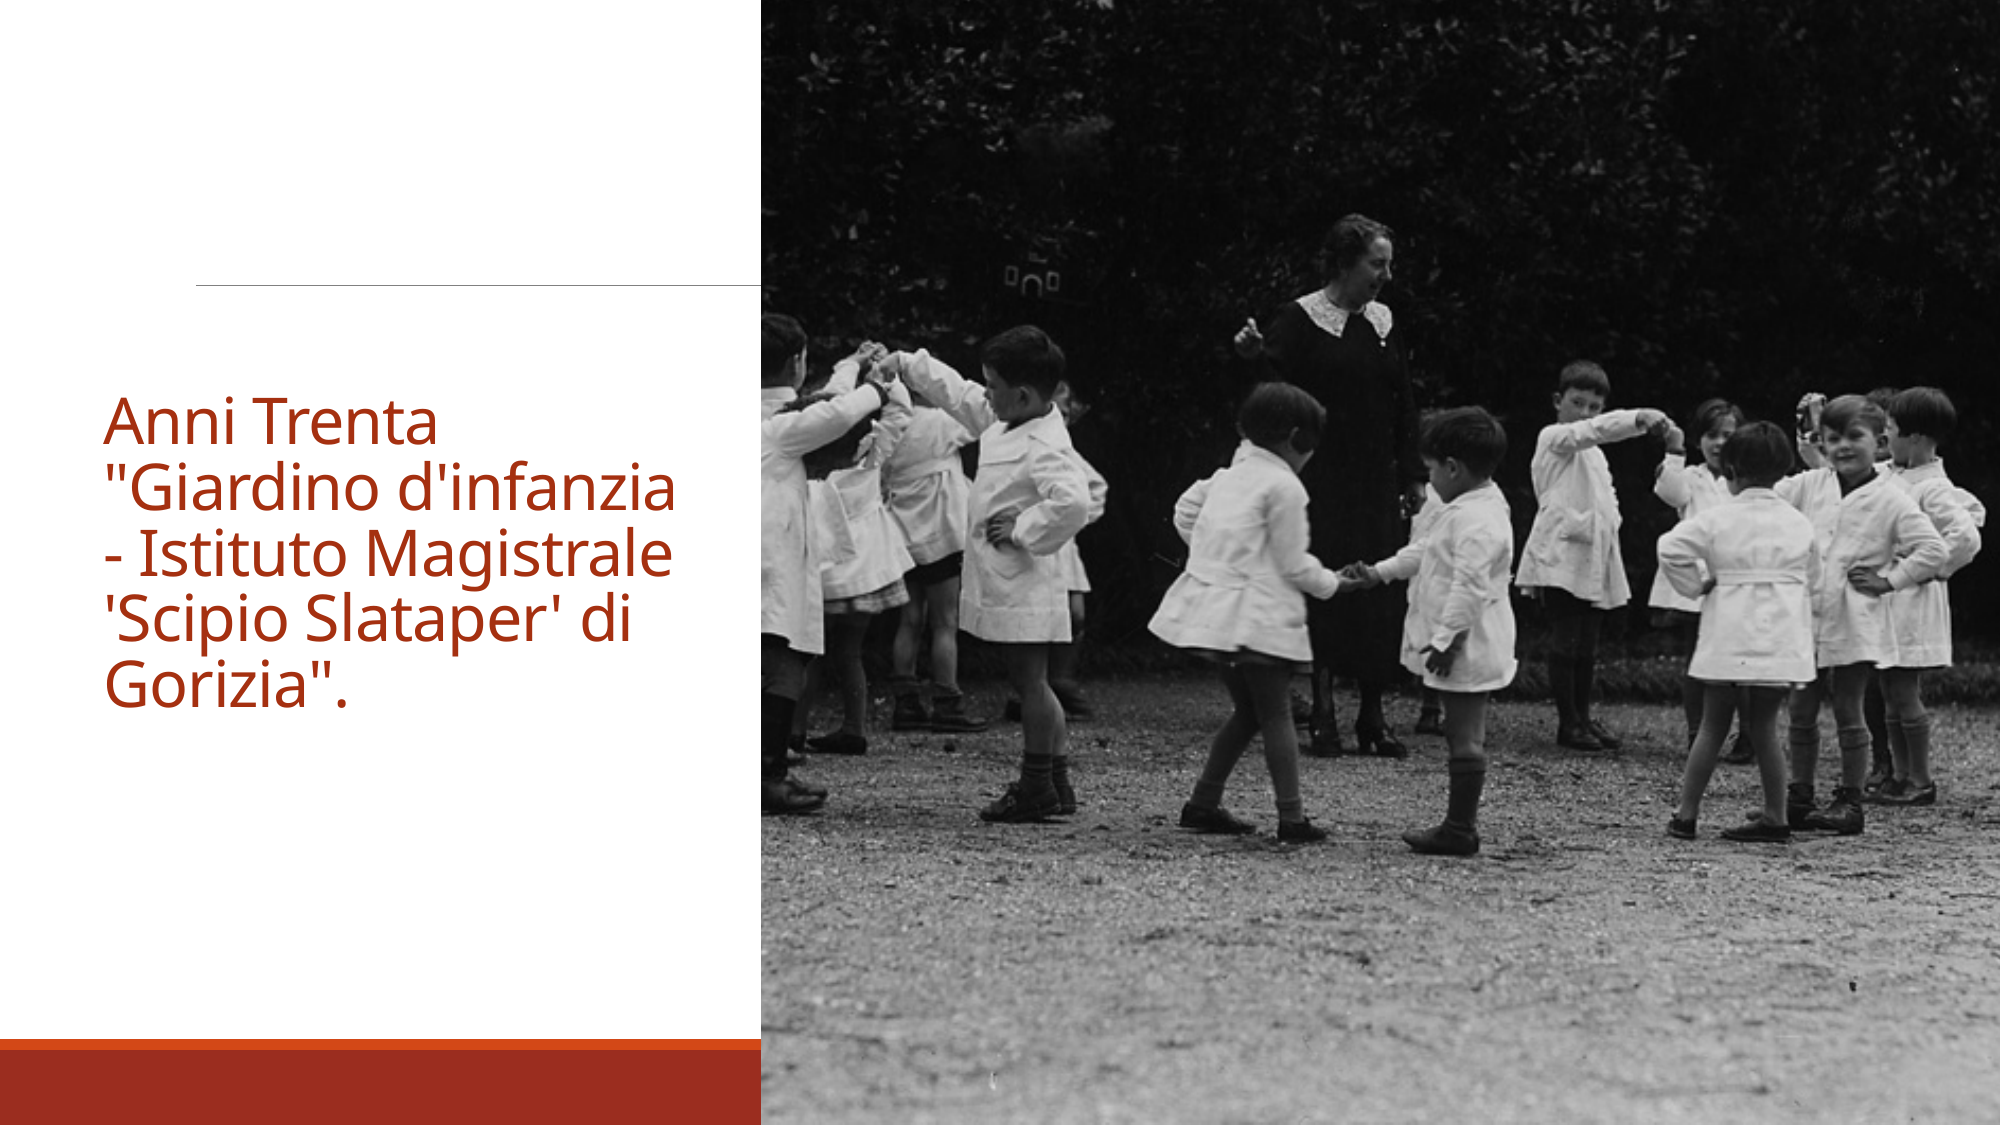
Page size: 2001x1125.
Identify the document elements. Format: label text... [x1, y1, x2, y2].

title Anni Trenta "Giardino d'infanzia - Istituto Magistrale 'Scipio Slataper' di Gorizia". [88, 294, 709, 806]
picture [760, 0, 2000, 1125]
